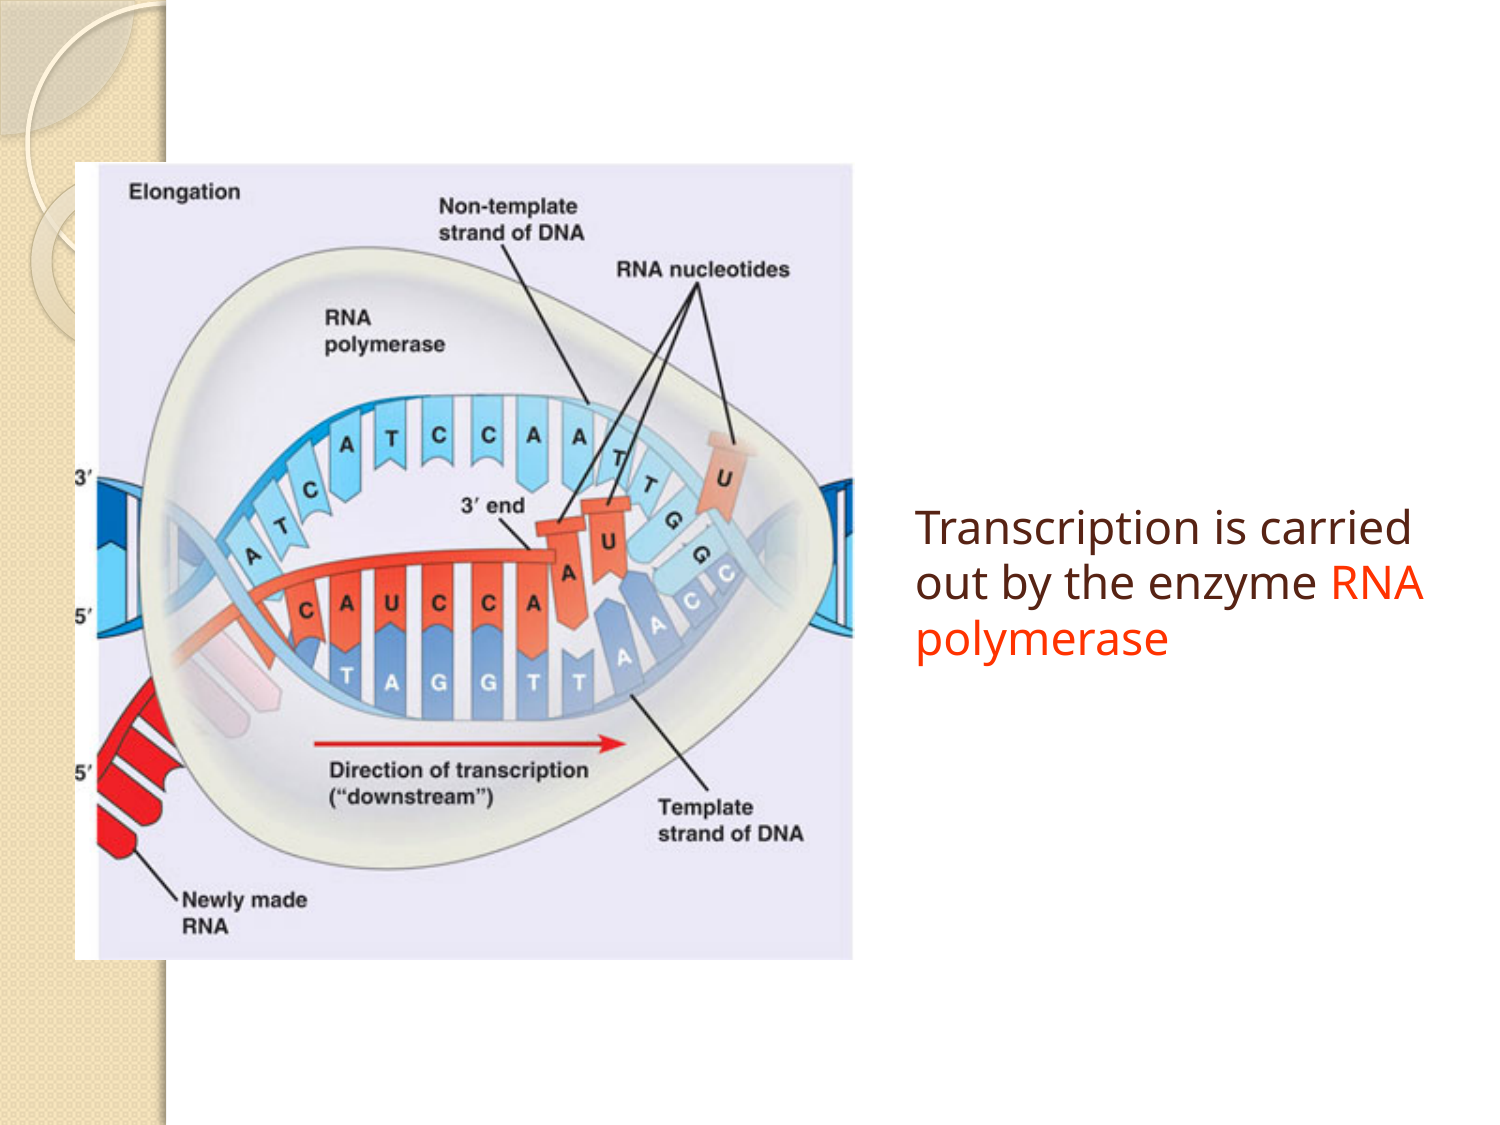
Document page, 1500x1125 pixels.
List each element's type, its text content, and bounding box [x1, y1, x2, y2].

title Transcription is carried out by the enzyme RNA polymerase [900, 487, 1463, 675]
picture [74, 162, 856, 960]
